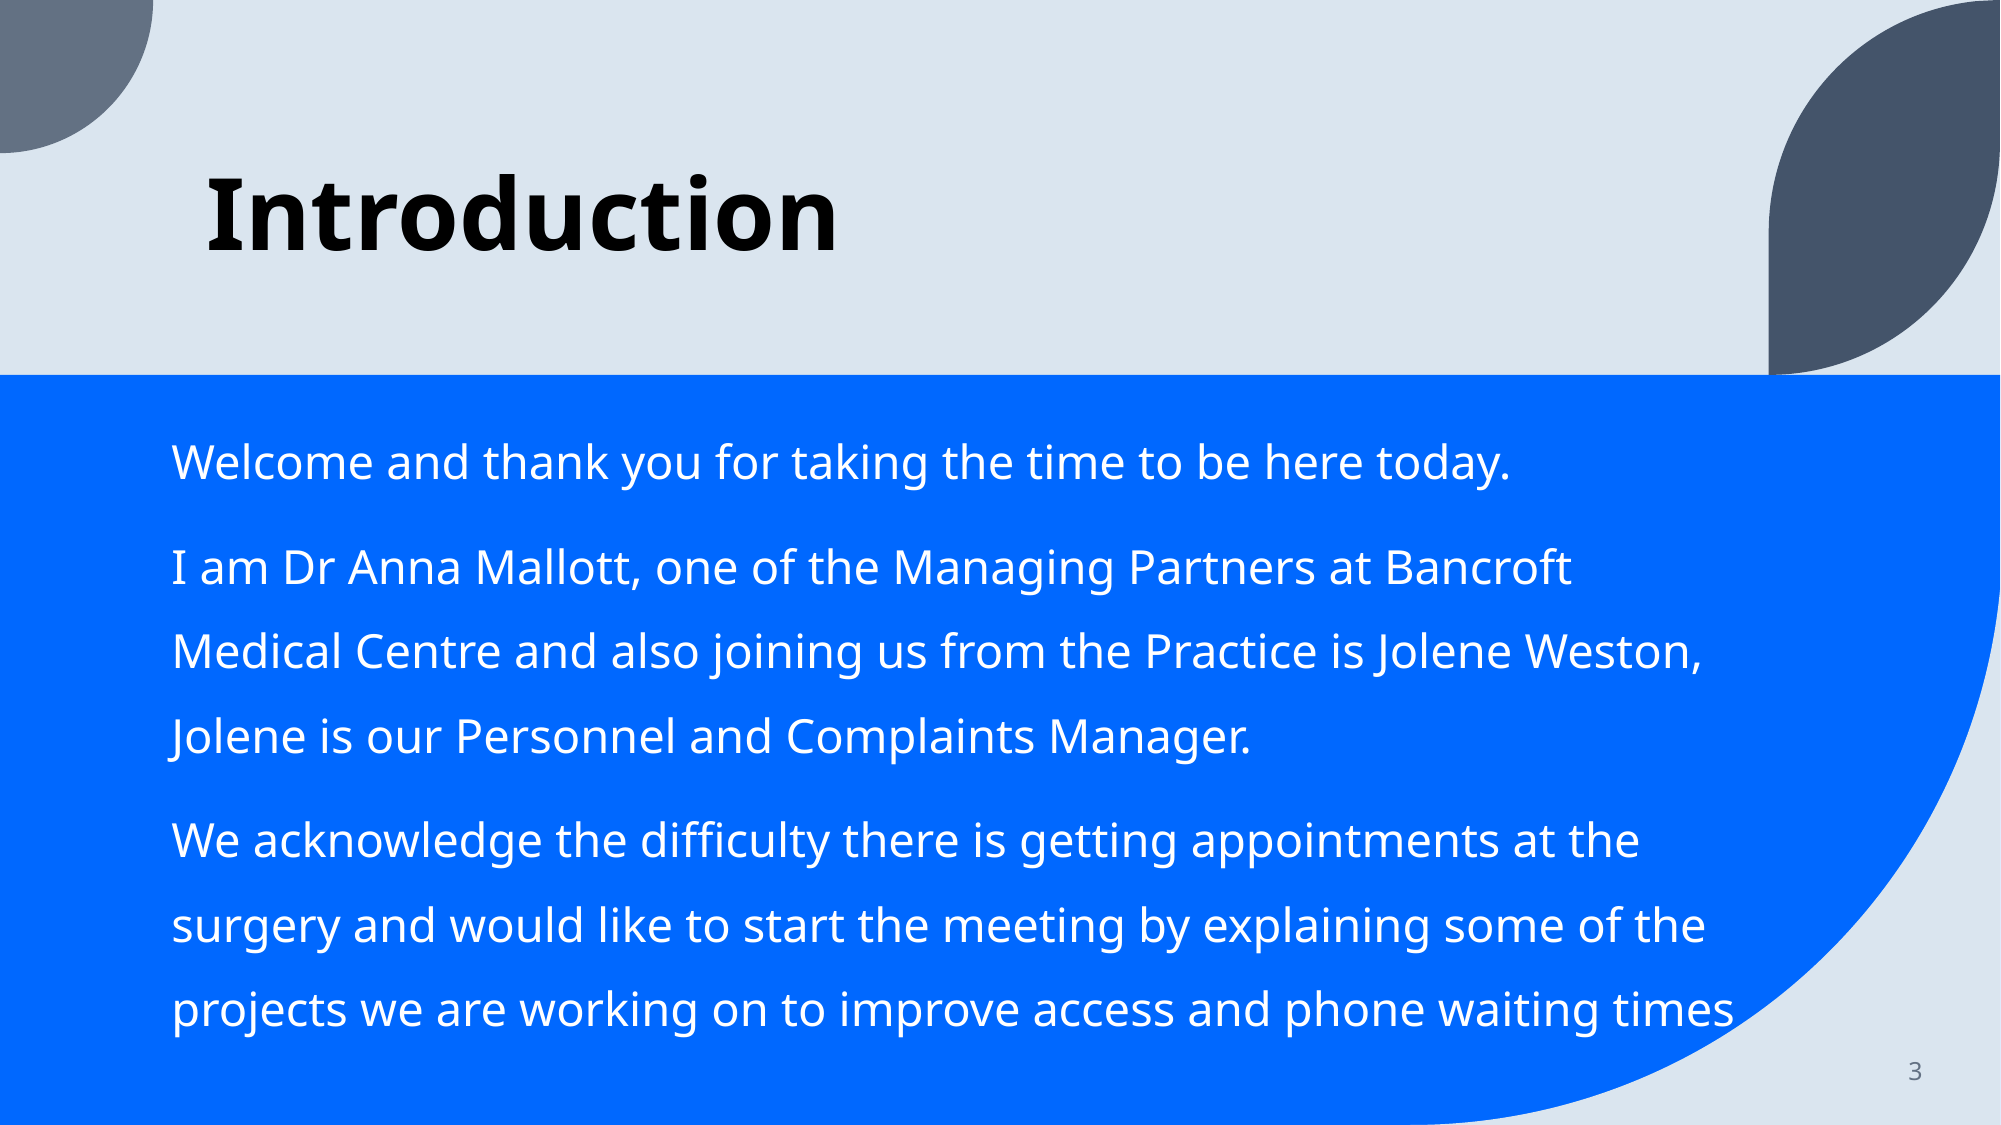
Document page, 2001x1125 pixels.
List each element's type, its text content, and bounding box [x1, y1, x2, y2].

title Introduction [191, 62, 1796, 280]
slide_number 3 [1674, 1042, 1938, 1103]
list Welcome and thank you for taking the time to be here today. I am Dr Anna Mallott, one of the Managing Partners at Bancroft Medical Centre and also joining us from the Practice is Jolene Weston, Jolene is our Personnel and Complaints Manager. We acknowledge the difficulty there is getting appointments at the surgery and would like to start the meeting by explaining some of the projects we are working on to improve access and phone waiting times [156, 397, 1761, 1063]
